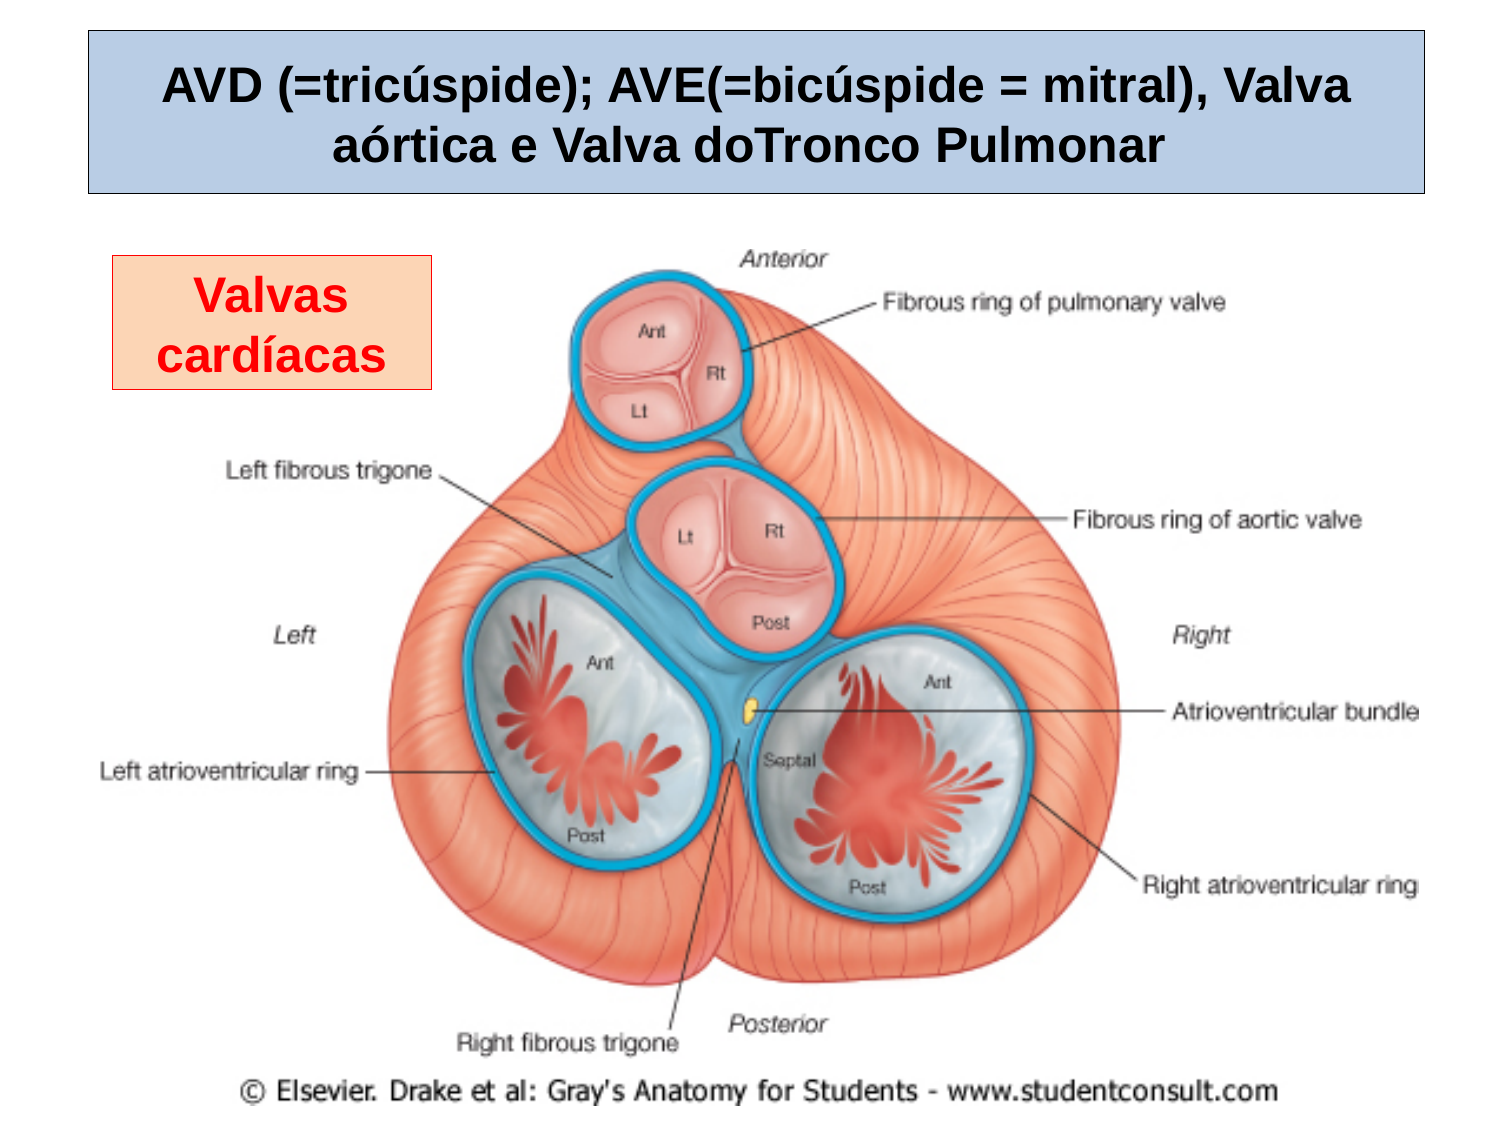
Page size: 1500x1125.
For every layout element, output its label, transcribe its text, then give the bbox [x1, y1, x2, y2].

picture [99, 248, 1419, 1107]
title AVD (=tricúspide); AVE(=bicúspide = mitral), Valva aórtica e Valva doTronco Pulmonar [88, 30, 1425, 194]
